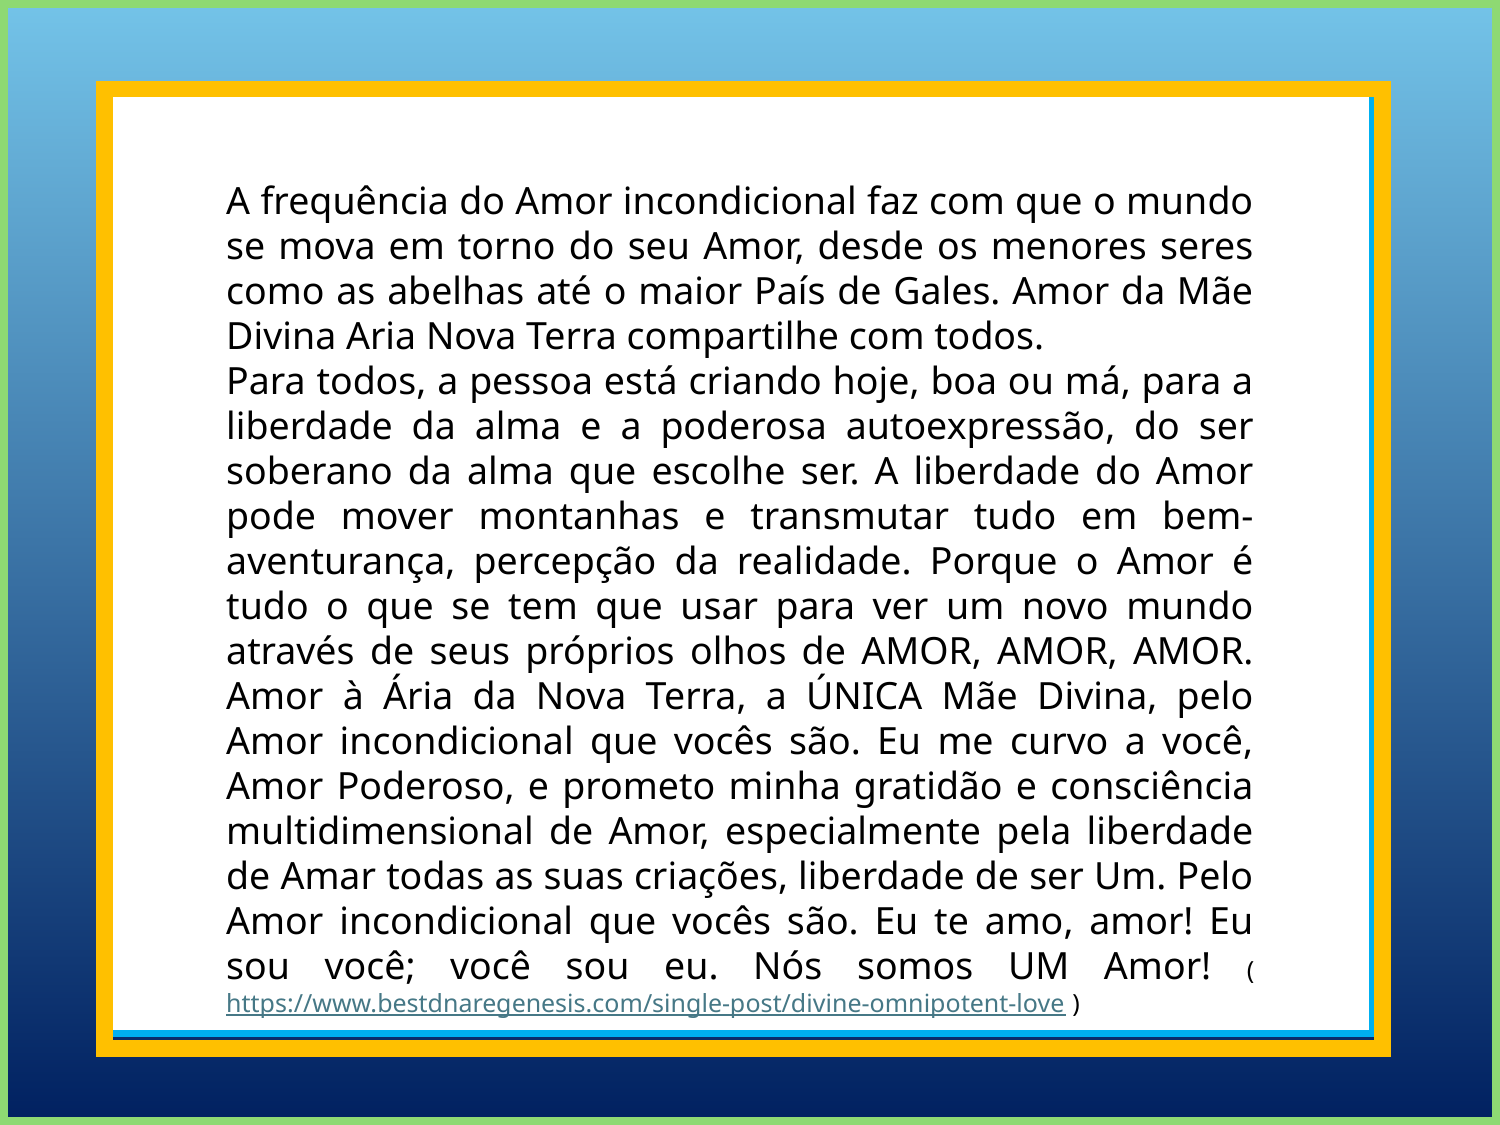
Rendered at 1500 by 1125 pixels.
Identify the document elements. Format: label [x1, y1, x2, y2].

text_box [0, 0, 1500, 1125]
